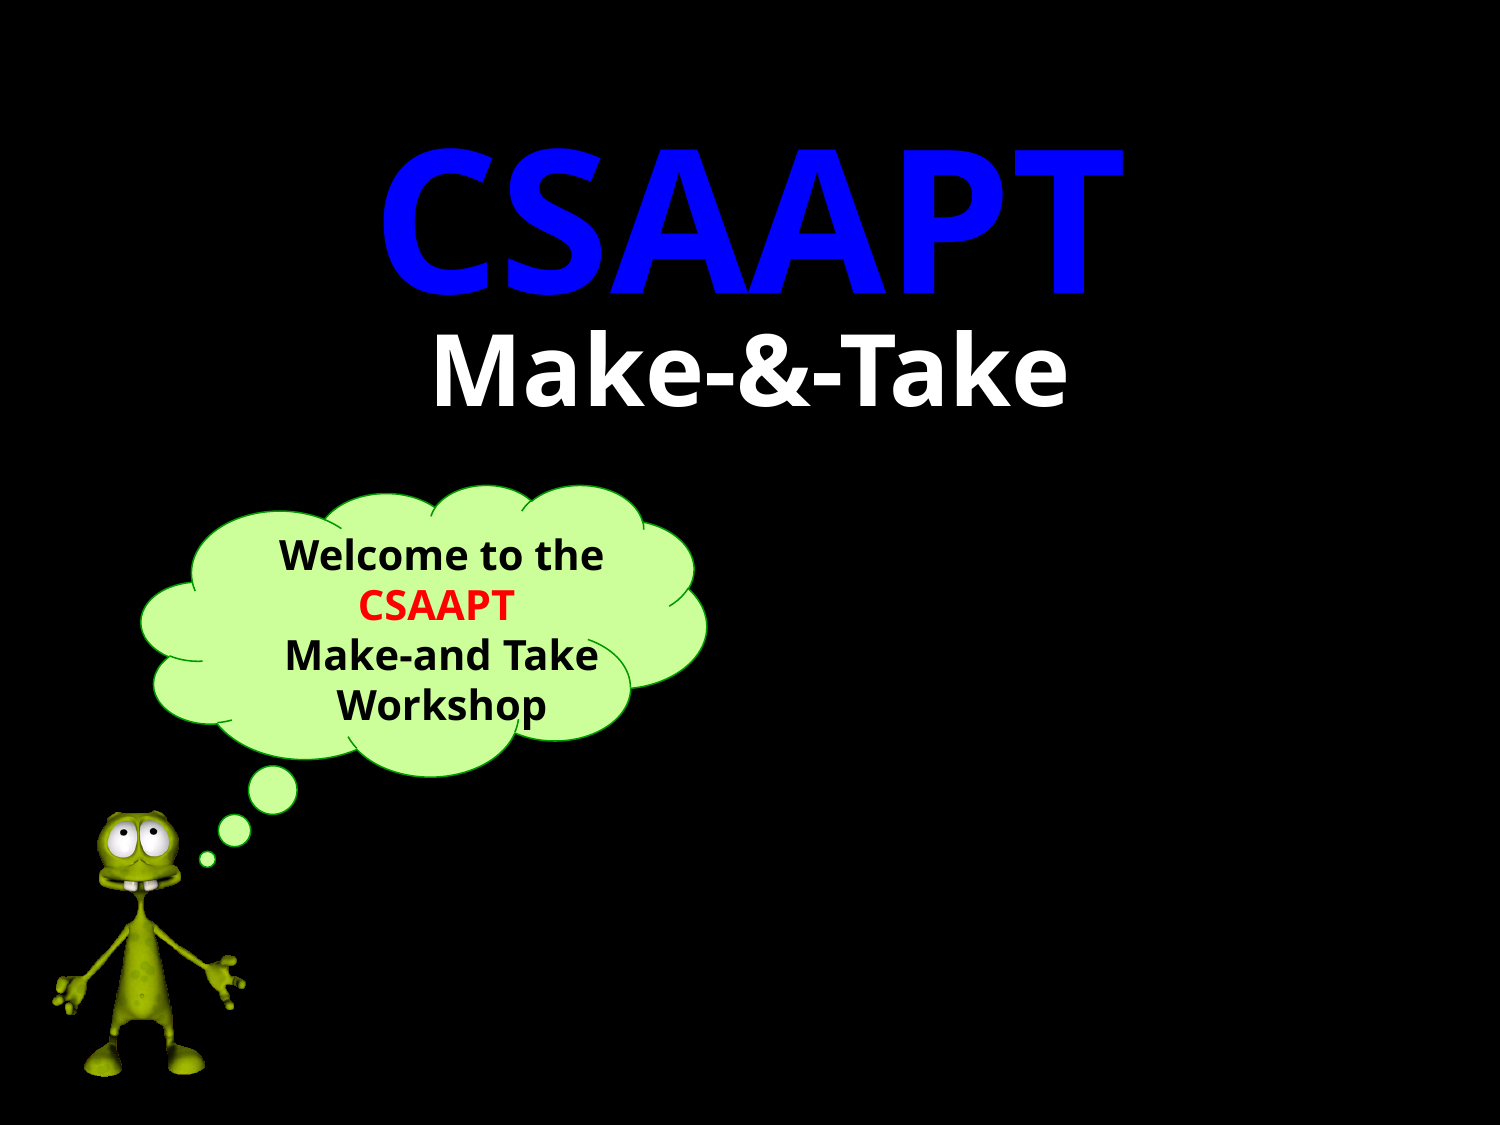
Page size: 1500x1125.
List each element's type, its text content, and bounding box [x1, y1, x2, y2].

text_box Make-&-Take [384, 298, 1116, 434]
text_box Welcome to the CSAAPT Make-and Take Workshop [215, 521, 669, 737]
picture [41, 788, 248, 1082]
text_box [140, 530, 215, 725]
text_box [669, 531, 707, 678]
text_box [248, 765, 298, 815]
text_box [231, 485, 643, 521]
text_box [526, 737, 584, 742]
text_box CSAAPT [326, 86, 1173, 341]
text_box [230, 737, 513, 778]
